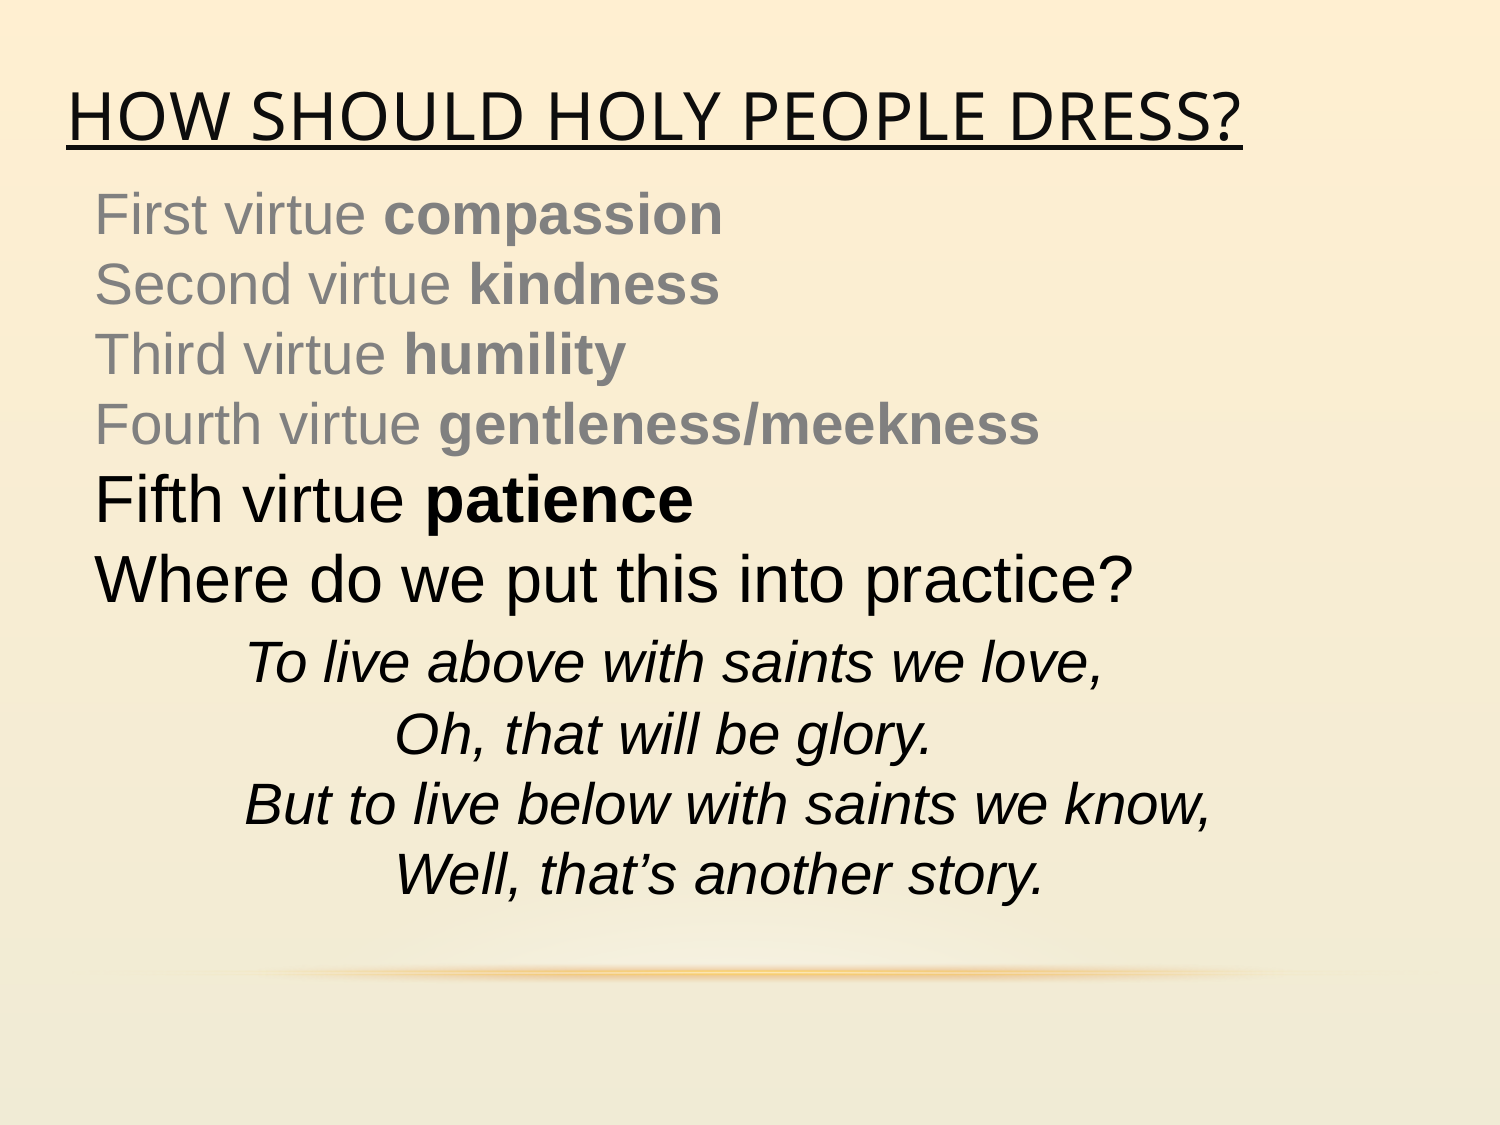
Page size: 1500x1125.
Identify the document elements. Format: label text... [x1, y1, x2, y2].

text_box First virtue compassion Second virtue kindness Third virtue humility Fourth virtue gentleness/meekness Fifth virtue patience Where do we put this into practice? To live above with saints we love, Oh, that will be glory. But to live below with saints we know, Well, that’s another story. [80, 168, 1471, 914]
picture [0, 0, 1500, 1125]
title How should holy people dress? [51, 30, 1469, 161]
